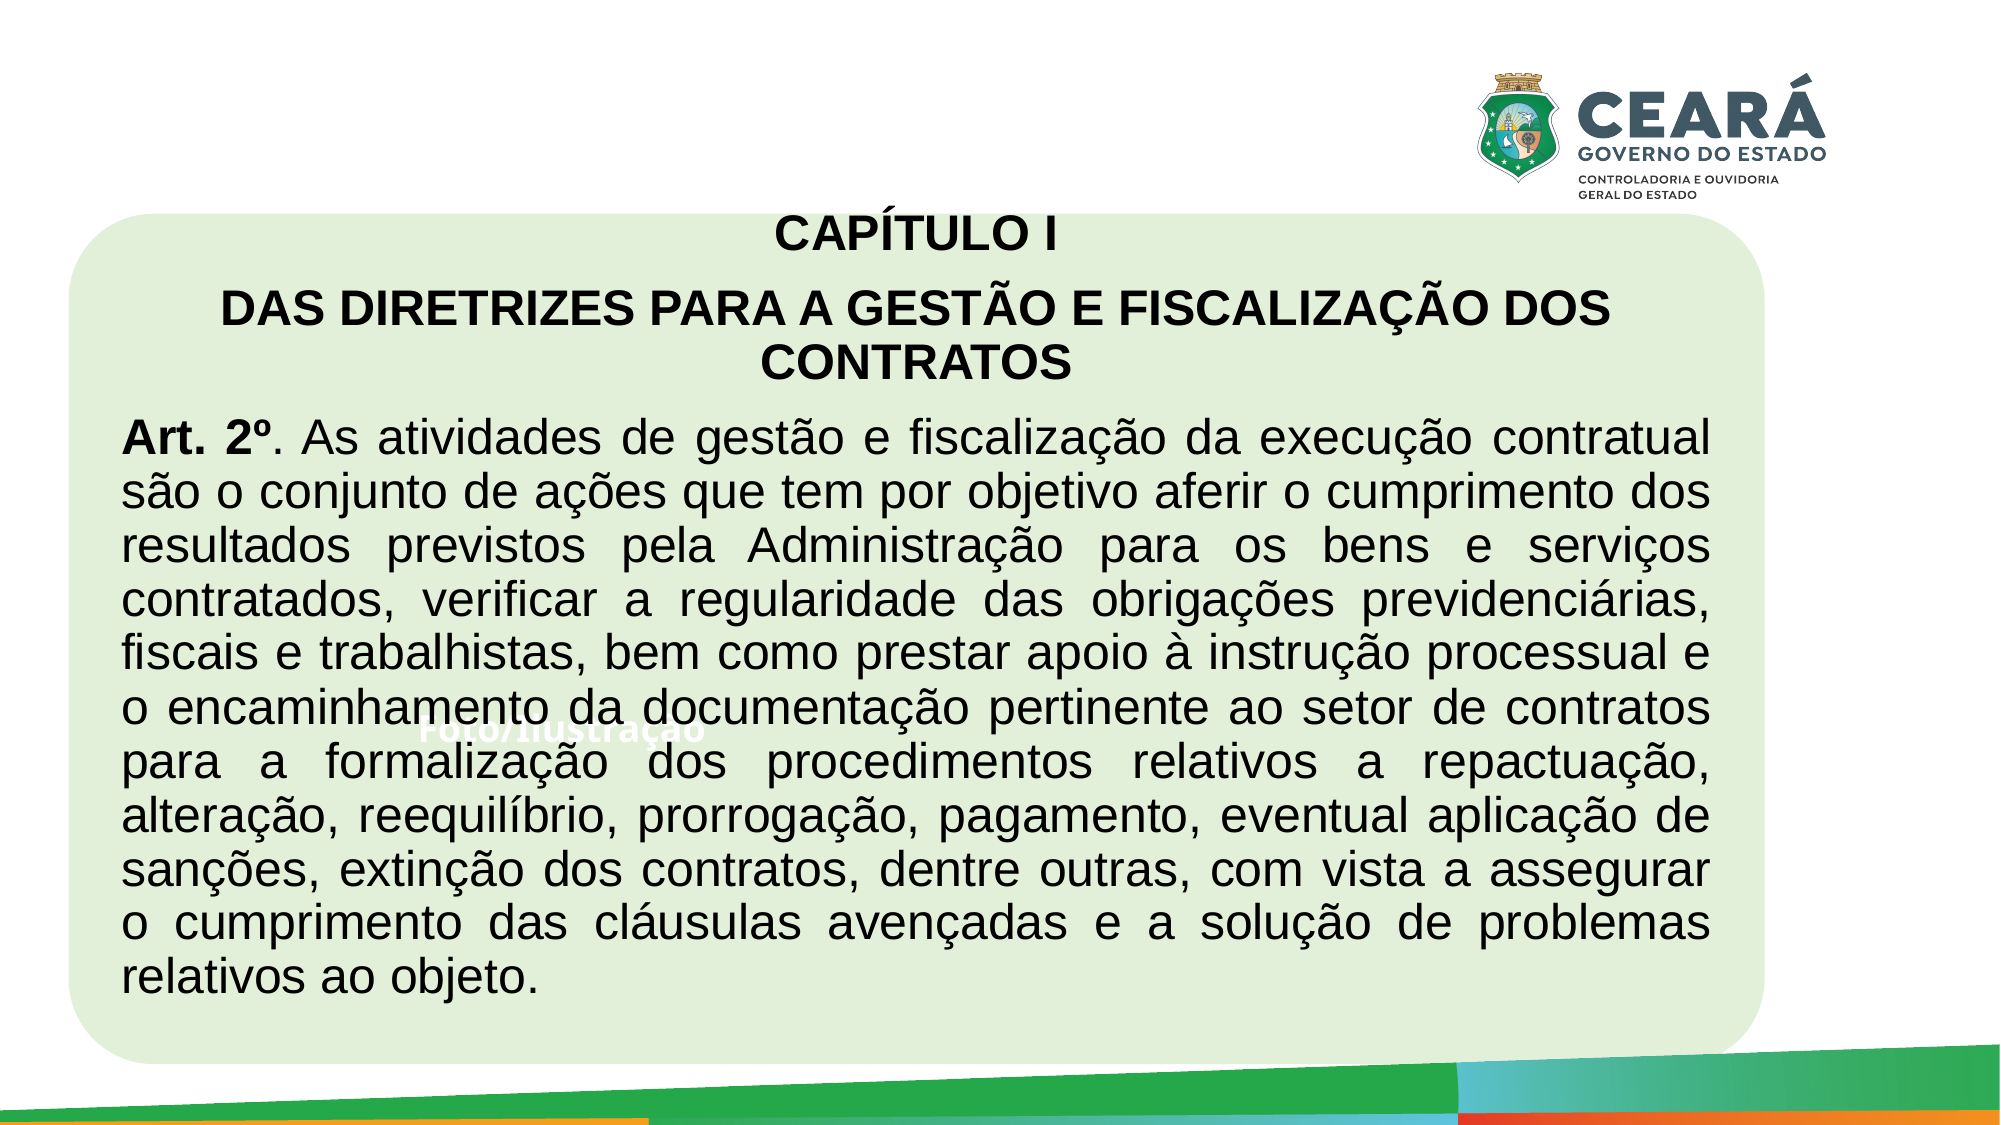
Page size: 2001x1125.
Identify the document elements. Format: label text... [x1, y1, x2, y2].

text_box [68, 229, 1765, 1044]
text_box CAPÍTULO I DAS DIRETRIZES PARA A GESTÃO E FISCALIZAÇÃO DOS CONTRATOS Art. 2º. As atividades de gestão e fiscalização da execução contratual são o conjunto de ações que tem por objetivo aferir o cumprimento dos resultados previstos pela Administração para os bens e serviços contratados, verificar a regularidade das obrigações previdenciárias, fiscais e trabalhistas, bem como prestar apoio à instrução processual e o encaminhamento da documentação pertinente ao setor de contratos para a formalização dos procedimentos relativos a repactuação, alteração, reequilíbrio, prorrogação, pagamento, eventual aplicação de sanções, extinção dos contratos, dentre outras, com vista a assegurar o cumprimento das cláusulas avençadas e a solução de problemas relativos ao objeto. [105, 199, 1728, 1040]
picture [1447, 40, 1857, 234]
picture [0, 1044, 2000, 1125]
